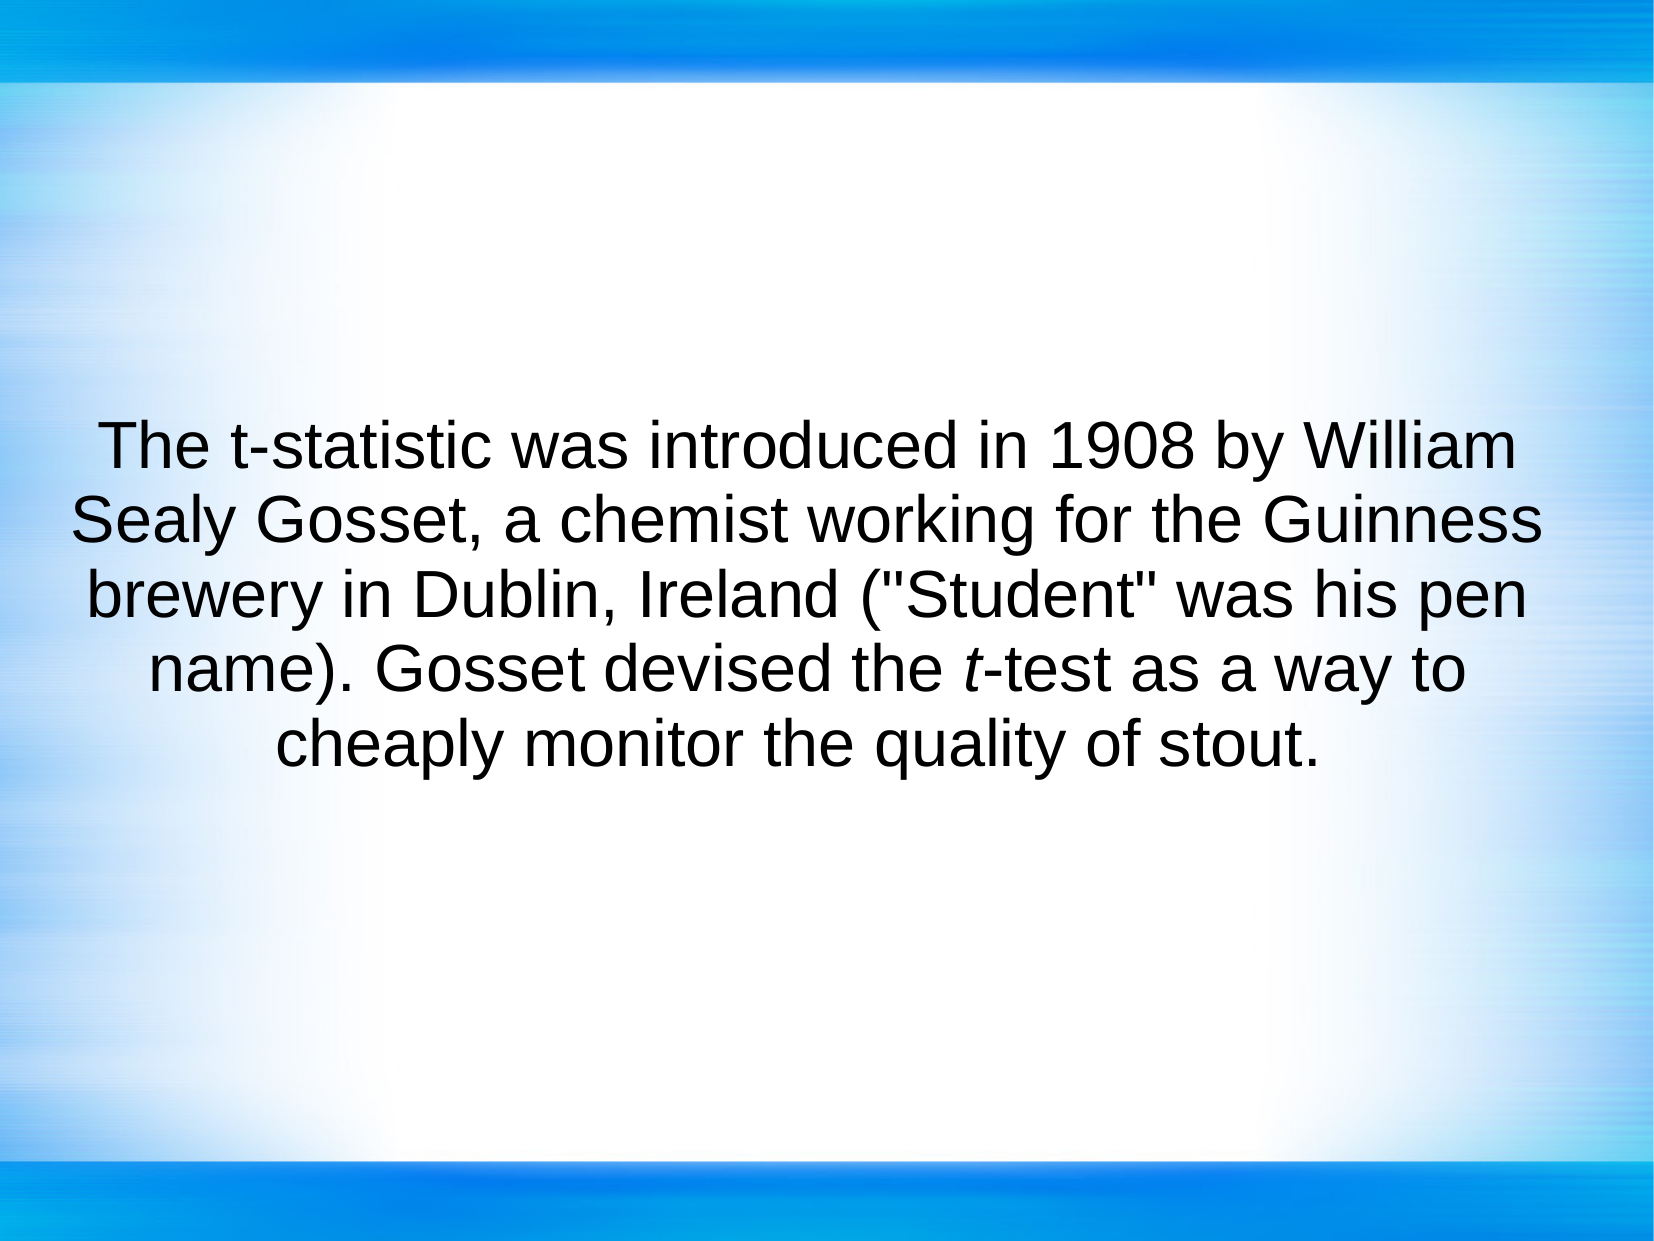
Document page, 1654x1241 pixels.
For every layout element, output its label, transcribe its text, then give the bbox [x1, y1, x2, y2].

title The t-statistic was introduced in 1908 by William Sealy Gosset, a chemist working for the Guinness brewery in Dublin, Ireland ("Student" was his pen name). Gosset devised the t-test as a way to cheaply monitor the quality of stout. [51, 195, 1565, 996]
picture [0, 0, 1654, 1241]
